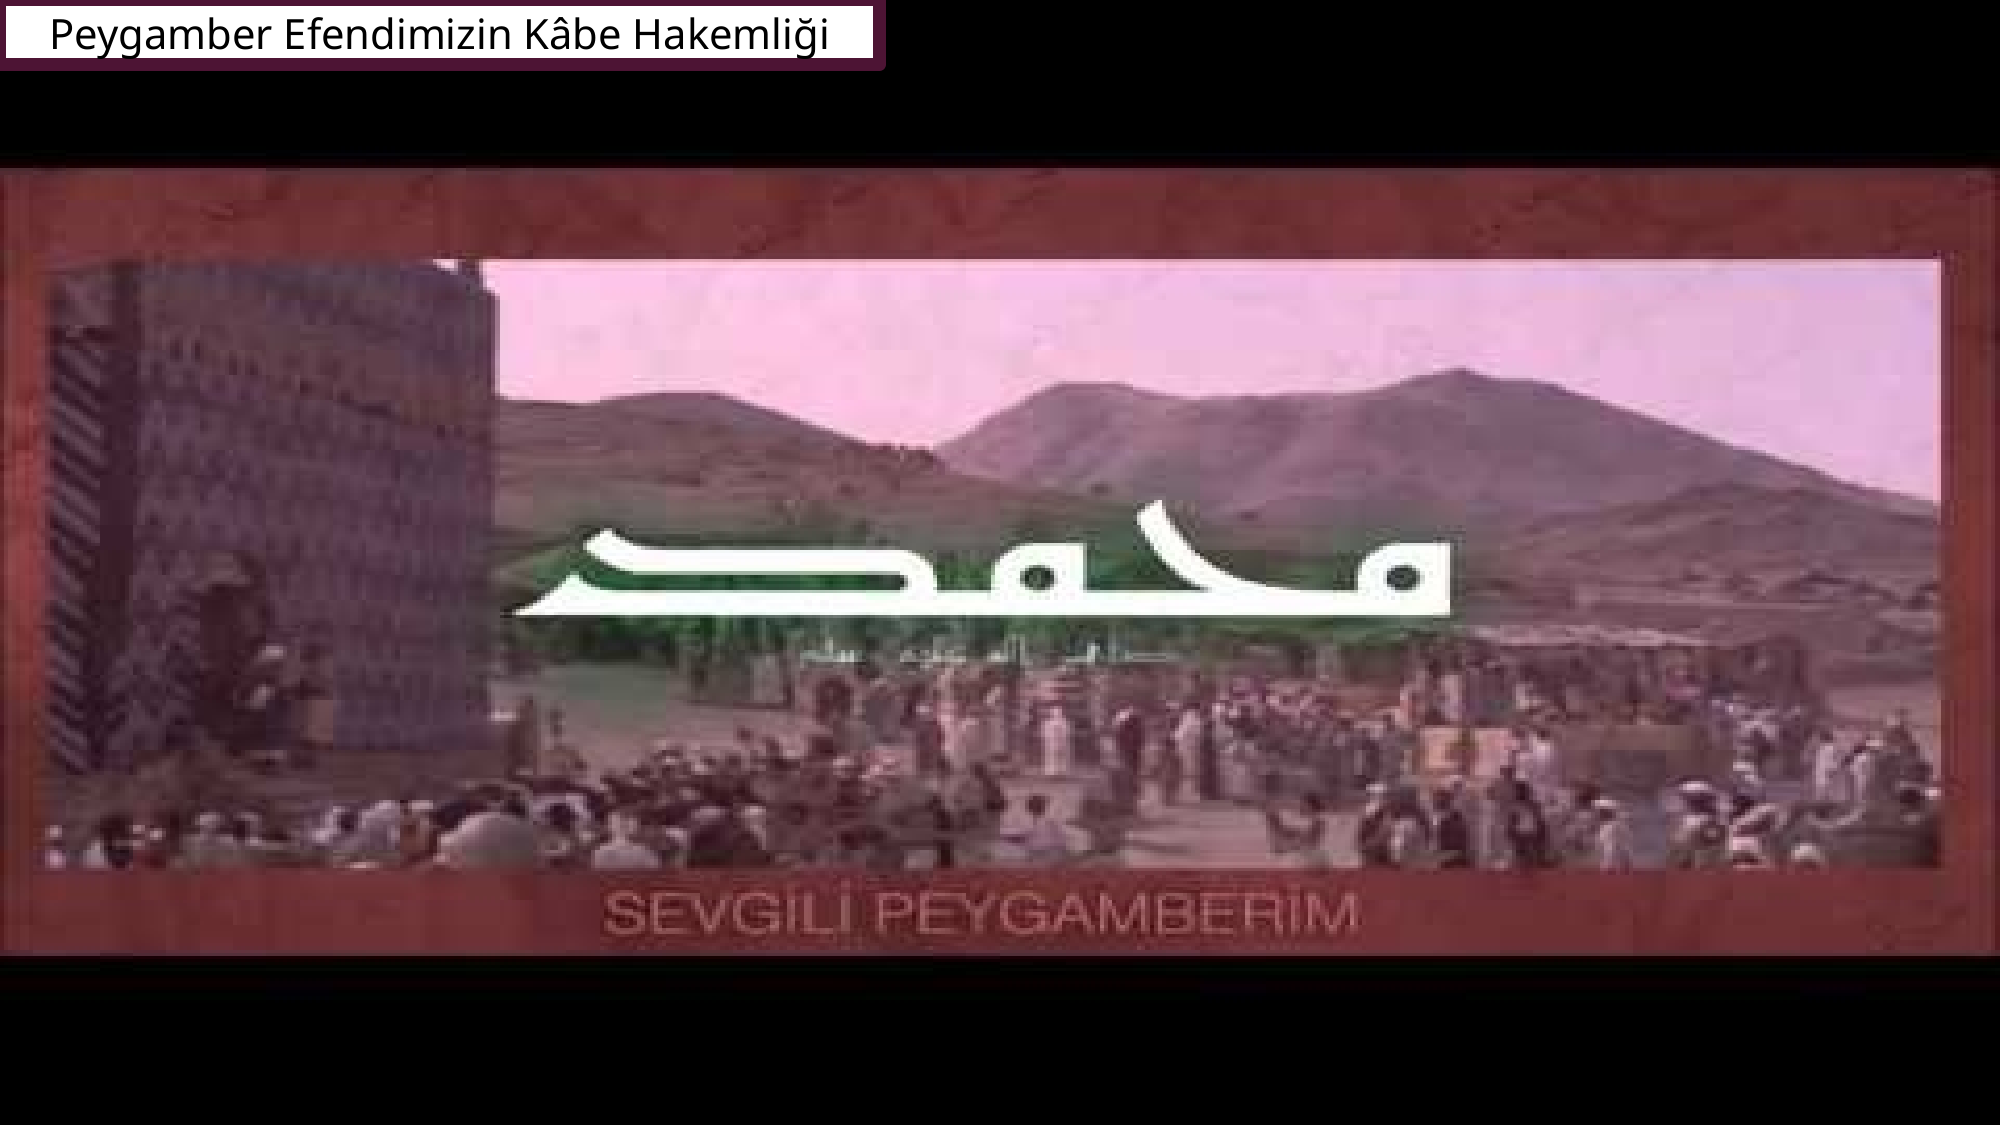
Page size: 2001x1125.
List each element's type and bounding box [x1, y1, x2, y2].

text_box [0, 0, 2000, 1125]
